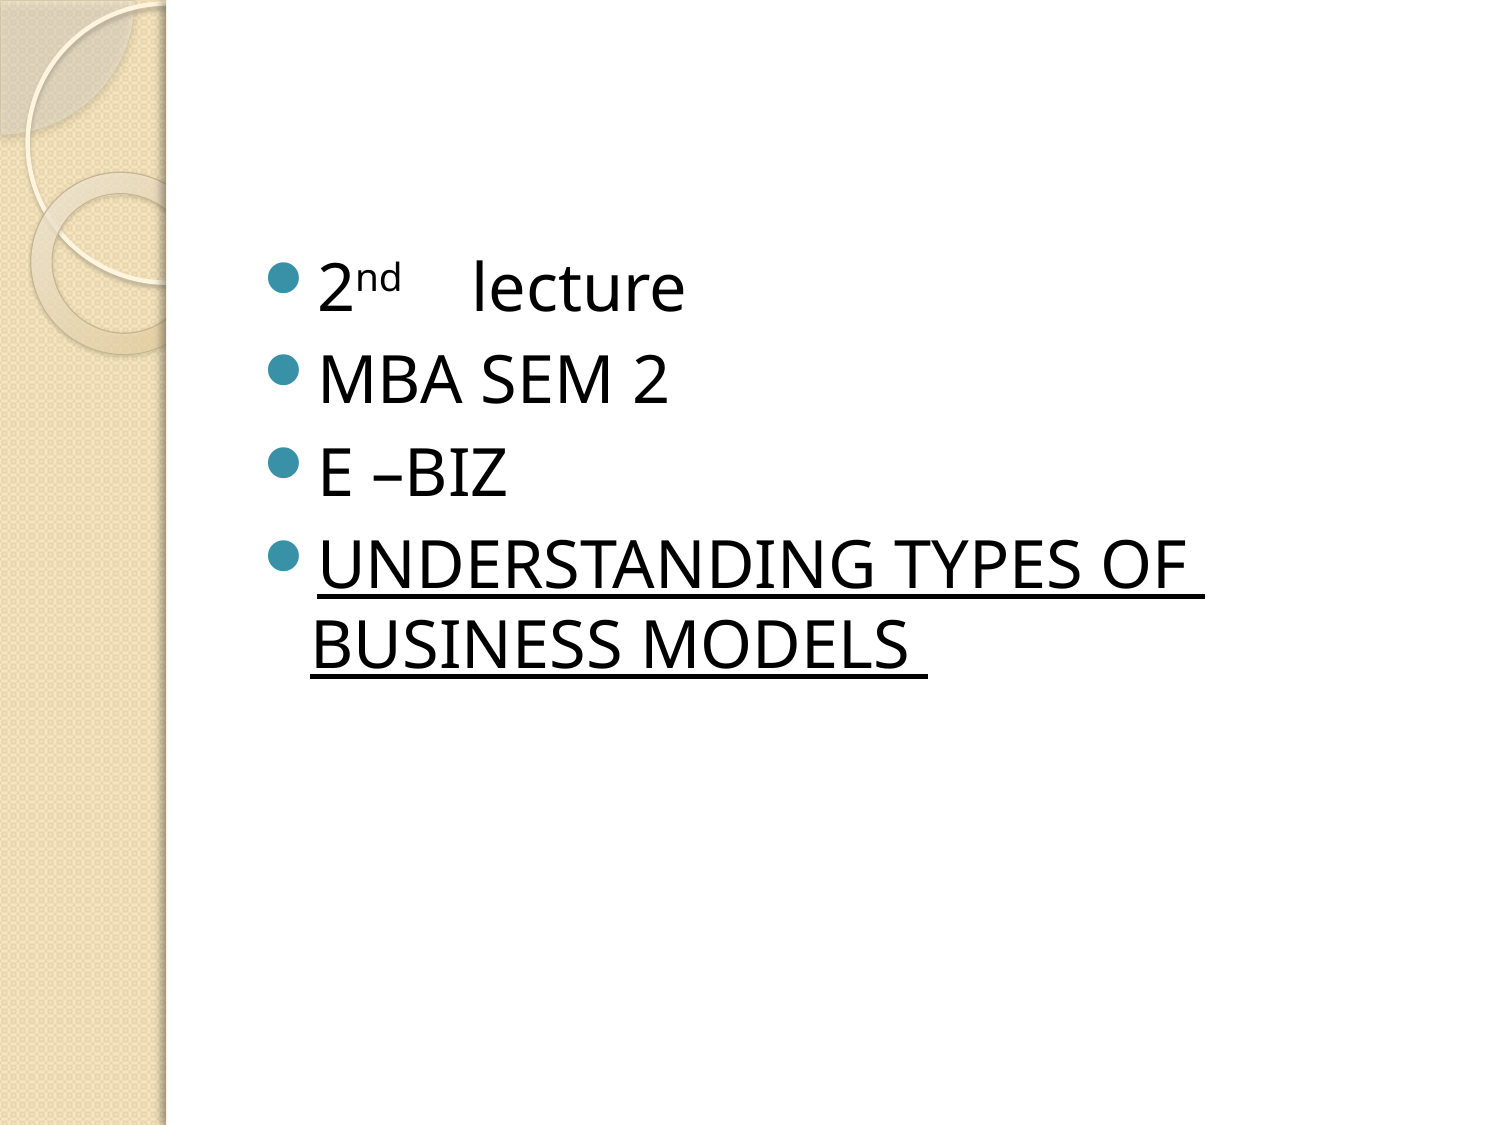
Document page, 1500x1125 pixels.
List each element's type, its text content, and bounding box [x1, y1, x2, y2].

list 2nd lecture MBA SEM 2 E –BIZ UNDERSTANDING TYPES OF BUSINESS MODELS [235, 237, 1466, 1025]
